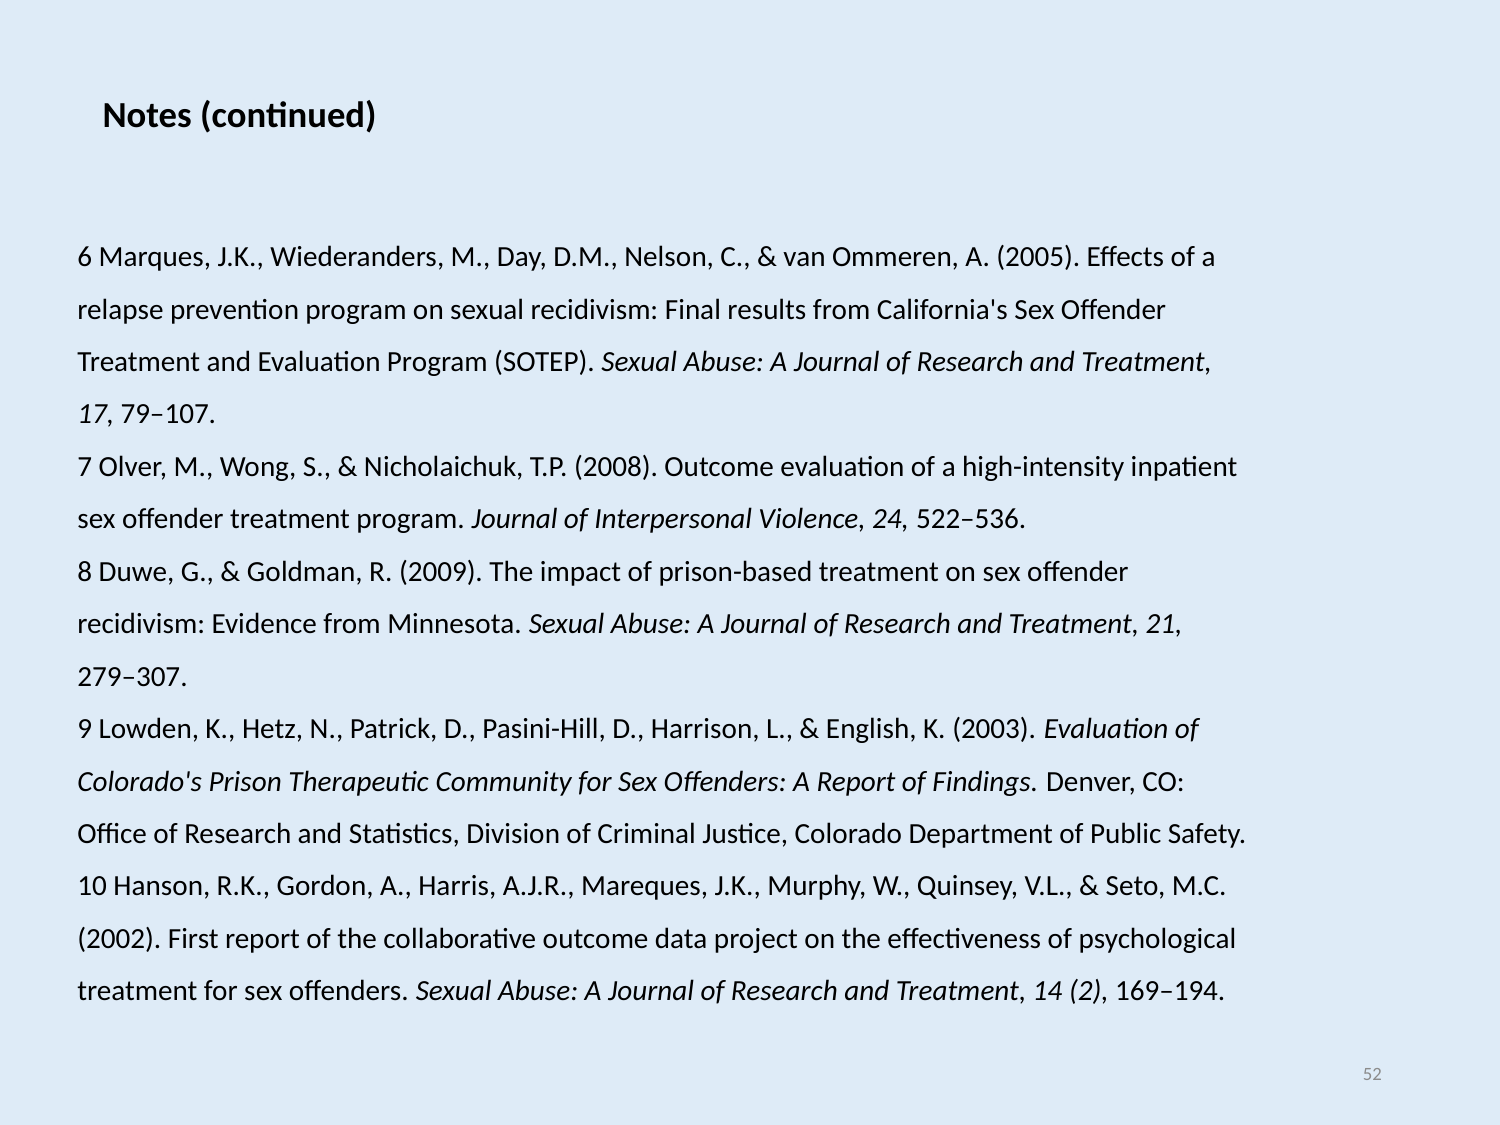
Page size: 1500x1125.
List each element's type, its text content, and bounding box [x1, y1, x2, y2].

slide_number 52 [1059, 1042, 1397, 1103]
title Notes (continued) [87, 87, 1075, 188]
list 6 Marques, J.K., Wiederanders, M., Day, D.M., Nelson, C., & van Ommeren, A. (2005). Effects of a relapse prevention program on sexual recidivism: Final results from California's Sex Offender Treatment and Evaluation Program (SOTEP). Sexual Abuse: A Journal of Research and Treatment, 17, 79–107. 7 Olver, M., Wong, S., & Nicholaichuk, T.P. (2008). Outcome evaluation of a high-intensity inpatient sex offender treatment program. Journal of Interpersonal Violence, 24, 522–536. 8 Duwe, G., & Goldman, R. (2009). The impact of prison-based treatment on sex offender recidivism: Evidence from Minnesota. Sexual Abuse: A Journal of Research and Treatment, 21, 279–307. 9 Lowden, K., Hetz, N., Patrick, D., Pasini-Hill, D., Harrison, L., & English, K. (2003). Evaluation of Colorado's Prison Therapeutic Community for Sex Offenders: A Report of Findings. Denver, CO: Office of Research and Statistics, Division of Criminal Justice, Colorado Department of Public Safety. 10 Hanson, R.K., Gordon, A., Harris, A.J.R., Mareques, J.K., Murphy, W., Quinsey, V.L., & Seto, M.C. (2002). First report of the collaborative outcome data project on the effectiveness of psychological treatment for sex offenders. Sexual Abuse: A Journal of Research and Treatment, 14 (2), 169–194. [62, 212, 1263, 888]
